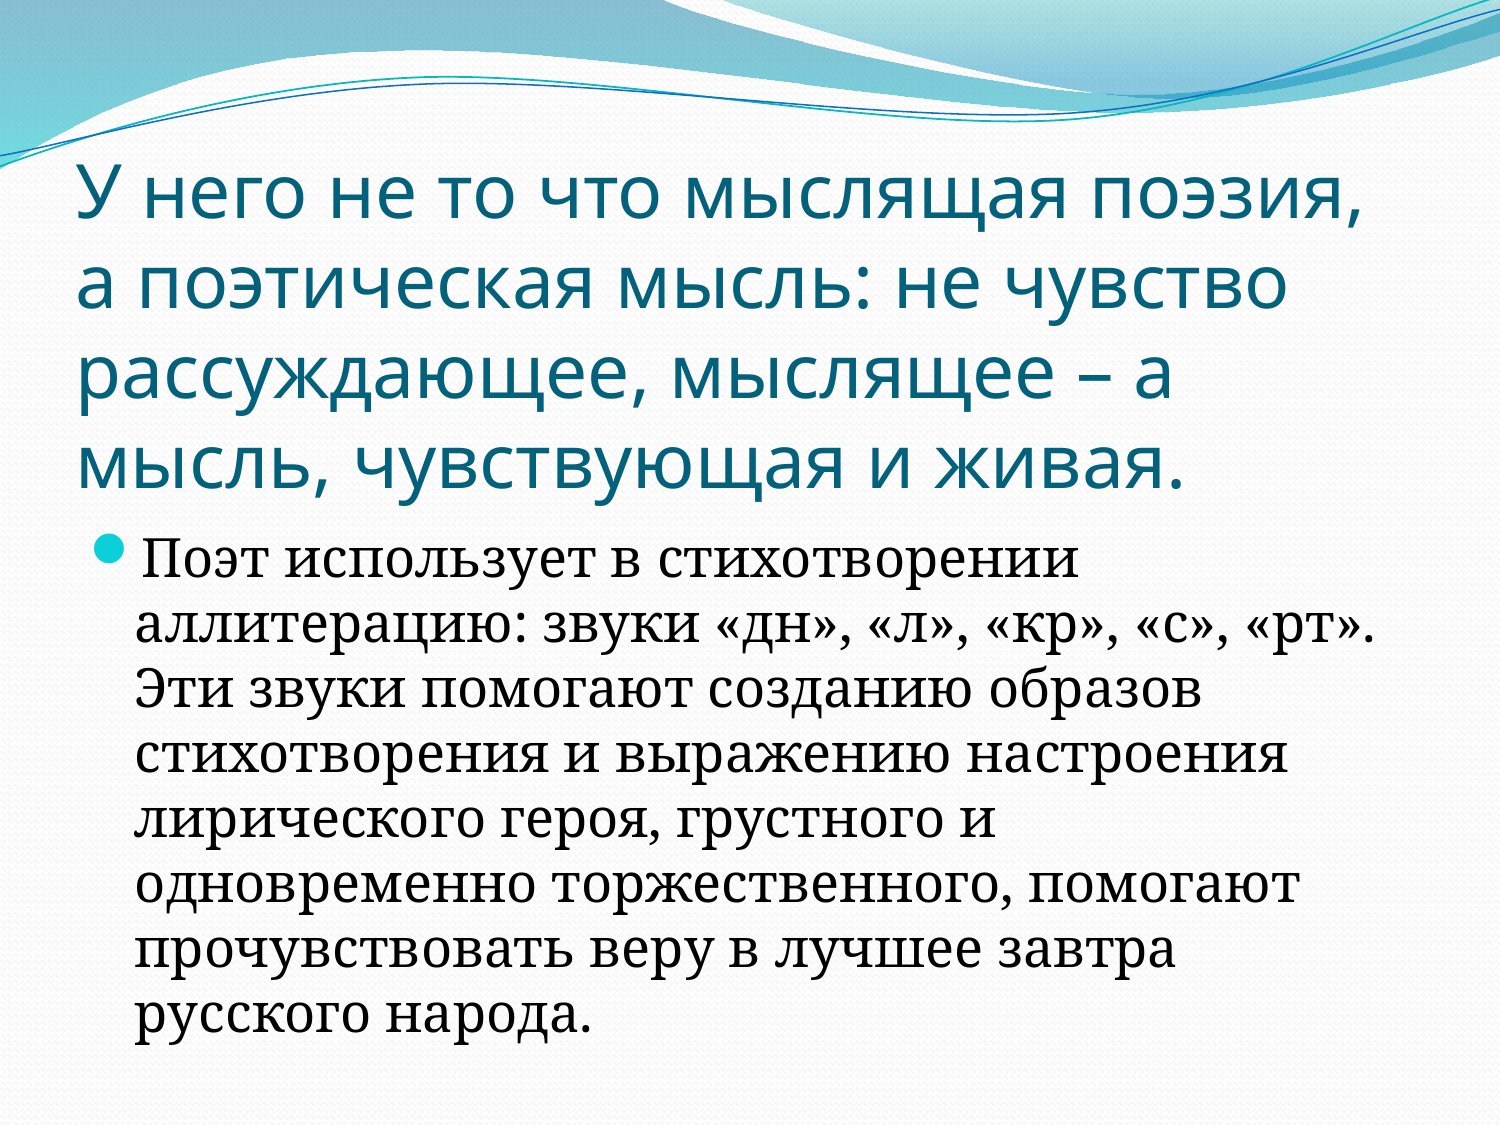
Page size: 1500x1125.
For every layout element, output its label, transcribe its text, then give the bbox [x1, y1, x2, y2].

title У него не то что мыслящая поэзия, а поэтическая мысль: не чувство рассуждающее, мыслящее – а мысль, чувствующая и живая. [75, 115, 1425, 504]
list Поэт использует в стихотворении аллитерацию: звуки «дн», «л», «кр», «с», «рт». Эти звуки помогают созданию образов стихотворения и выражению настроения лирического героя, грустного и одновременно торжественного, помогают прочувствовать веру в лучшее завтра русского народа. [75, 515, 1425, 1079]
